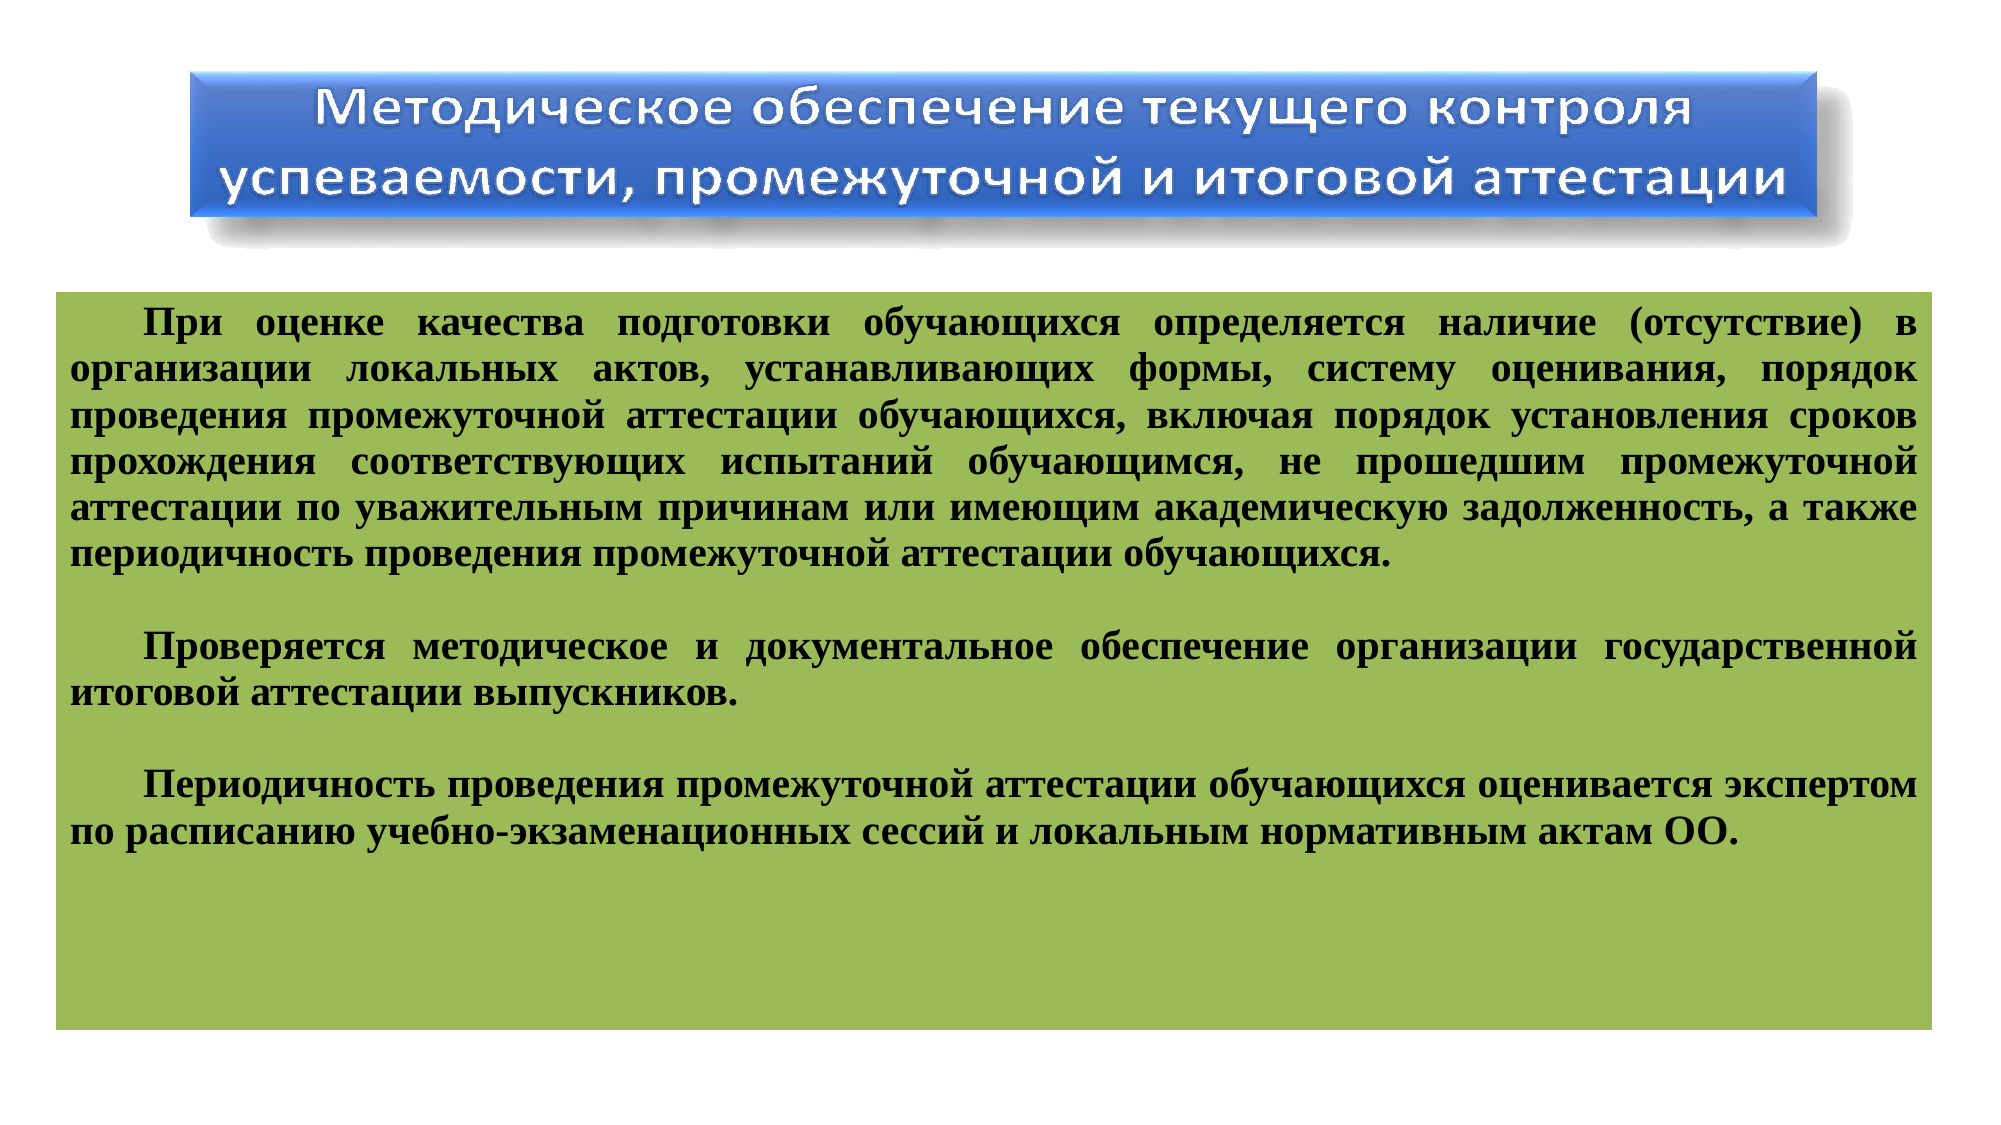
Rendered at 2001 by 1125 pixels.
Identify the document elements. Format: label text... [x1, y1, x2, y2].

picture [184, 66, 1875, 268]
table_header При оценке качества подготовки обучающихся определяется наличие (отсутствие) в организации локальных актов, устанавливающих формы, систему оценивания, порядок проведения промежуточной аттестации обучающихся, включая порядок установления сроков прохождения соответствующих испытаний обучающимся, не прошедшим промежуточной аттестации по уважительным причинам или имеющим академическую задолженность, а также периодичность проведения промежуточной аттестации обучающихся. Проверяется методическое и документальное обеспечение организации государственной итоговой аттестации выпускников. Периодичность проведения промежуточной аттестации обучающихся оценивается экспертом по расписанию учебно-экзаменационных сессий и локальным нормативным актам ОО. [56, 292, 1932, 1030]
